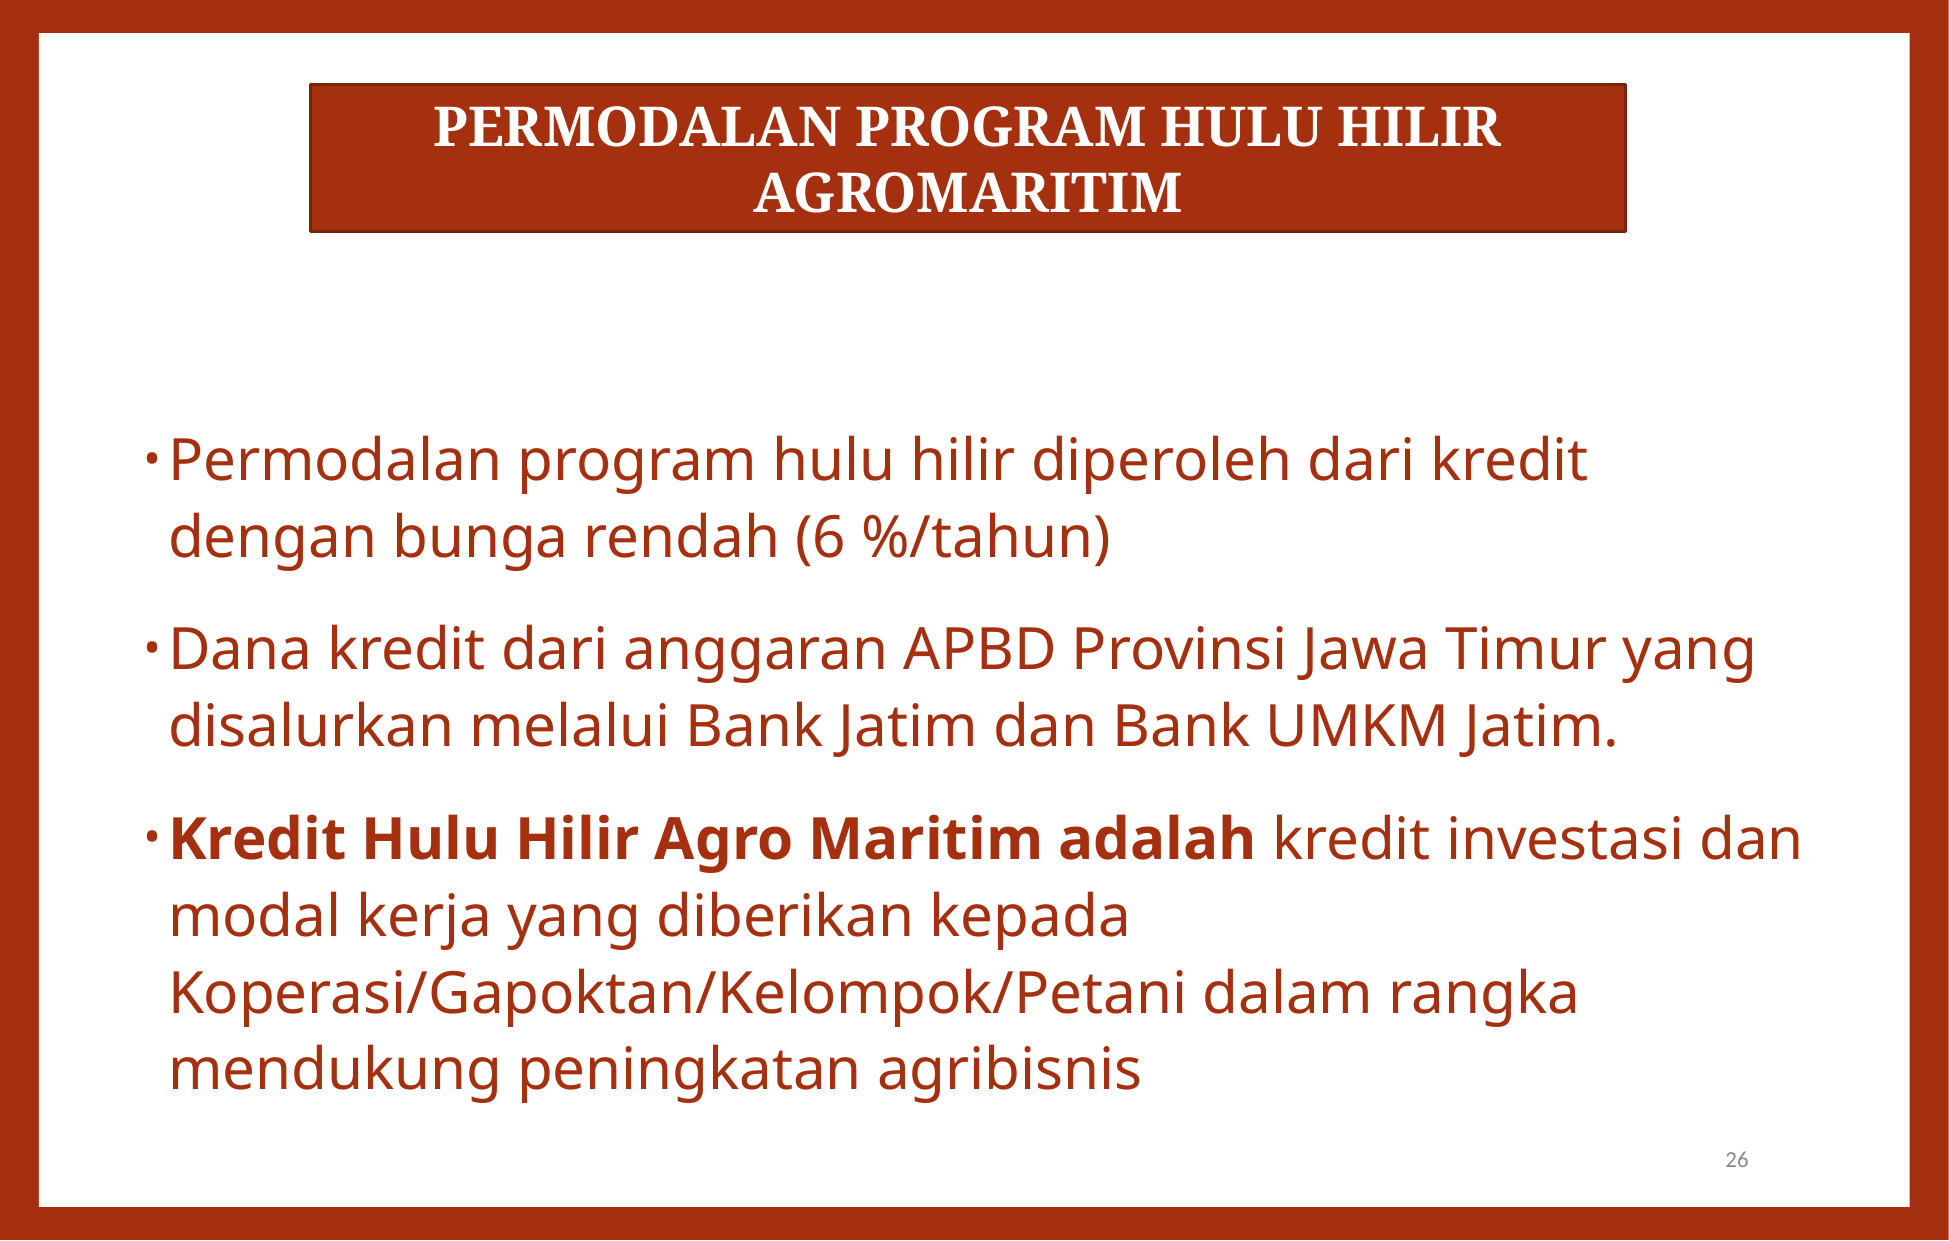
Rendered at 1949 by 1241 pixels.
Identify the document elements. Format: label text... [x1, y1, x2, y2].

slide_number 26 [1491, 1125, 1764, 1192]
text_box PERMODALAN PROGRAM HULU HILIR AGROMARITIM [309, 83, 1627, 233]
list Permodalan program hulu hilir diperoleh dari kredit dengan bunga rendah (6 %/tahun) Dana kredit dari anggaran APBD Provinsi Jawa Timur yang disalurkan melalui Bank Jatim dan Bank UMKM Jatim. Kredit Hulu Hilir Agro Maritim adalah kredit investasi dan modal kerja yang diberikan kepada Koperasi/Gapoktan/Kelompok/Petani dalam rangka mendukung peningkatan agribisnis [111, 407, 1825, 933]
